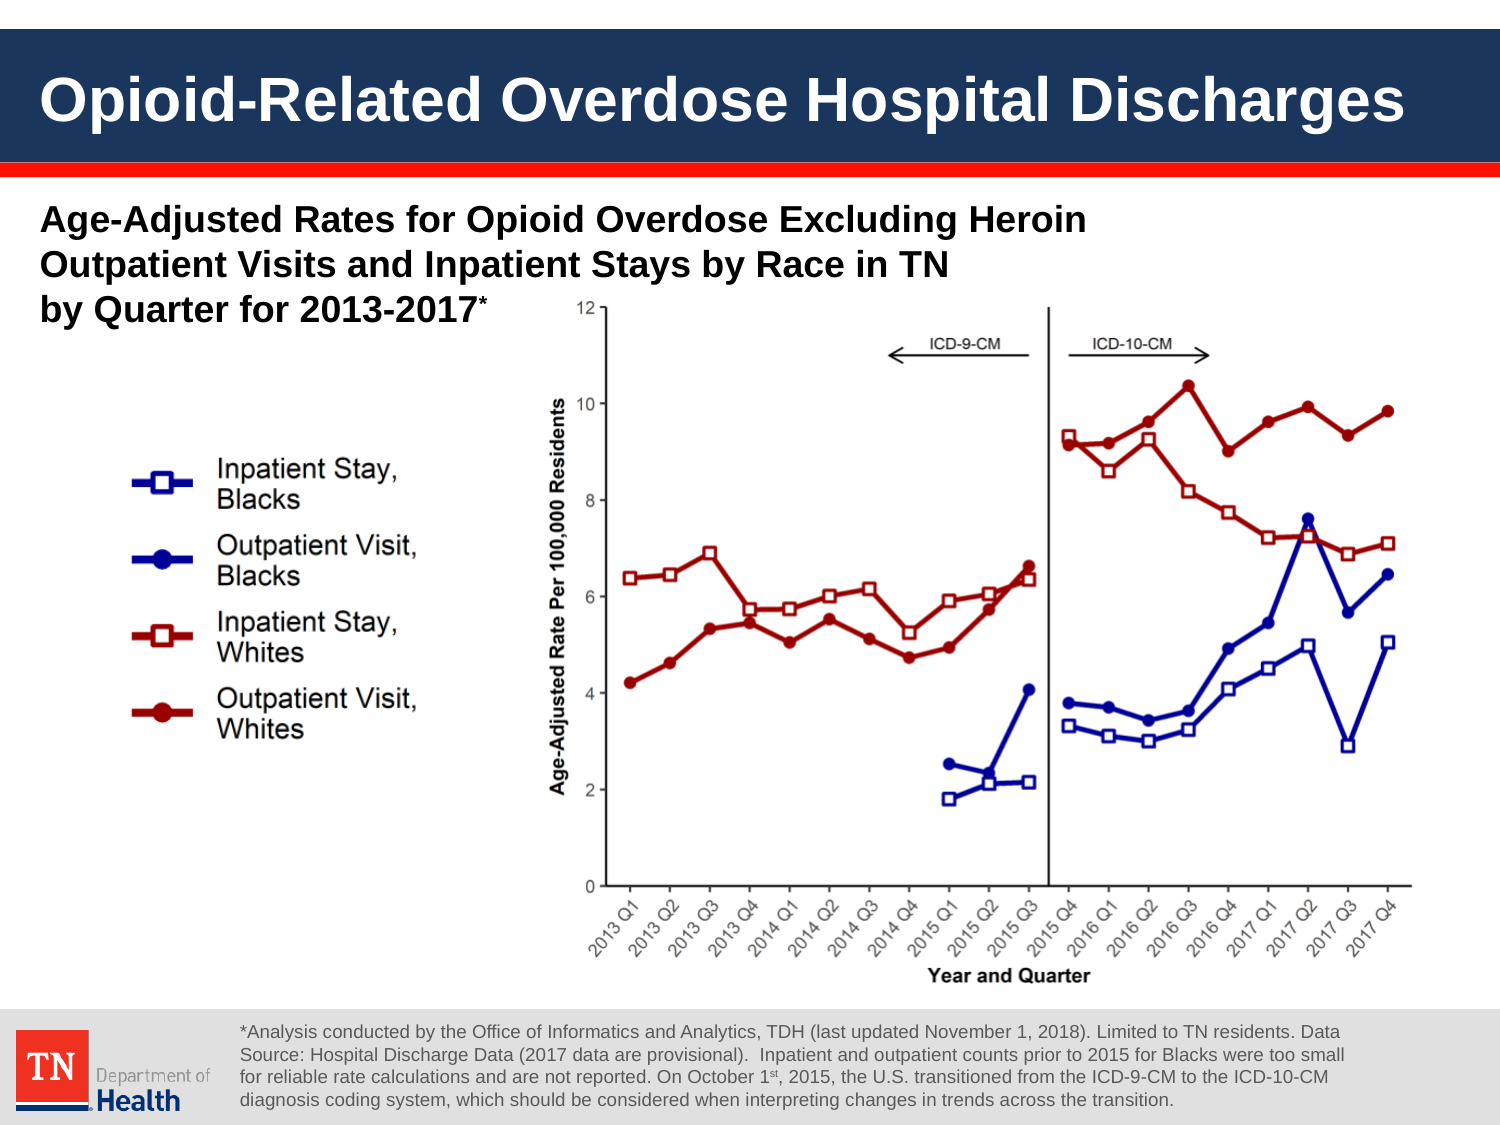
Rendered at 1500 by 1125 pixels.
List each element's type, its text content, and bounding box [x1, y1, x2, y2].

text_box *Analysis conducted by the Office of Informatics and Analytics, TDH (last updated November 1, 2018). Limited to TN residents. Data Source: Hospital Discharge Data (2017 data are provisional). Inpatient and outpatient counts prior to 2015 for Blacks were too small for reliable rate calculations and are not reported. On October 1st, 2015, the U.S. transitioned from the ICD-9-CM to the ICD-10-CM diagnosis coding system, which should be considered when interpreting changes in trends across the transition. [224, 1012, 1363, 1118]
picture [537, 295, 1424, 1001]
title Opioid-Related Overdose Hospital Discharges [24, 29, 1475, 165]
picture [93, 424, 457, 757]
text_box Age-Adjusted Rates for Opioid Overdose Excluding Heroin Outpatient Visits and Inpatient Stays by Race in TN by Quarter for 2013-2017* [24, 187, 1438, 338]
